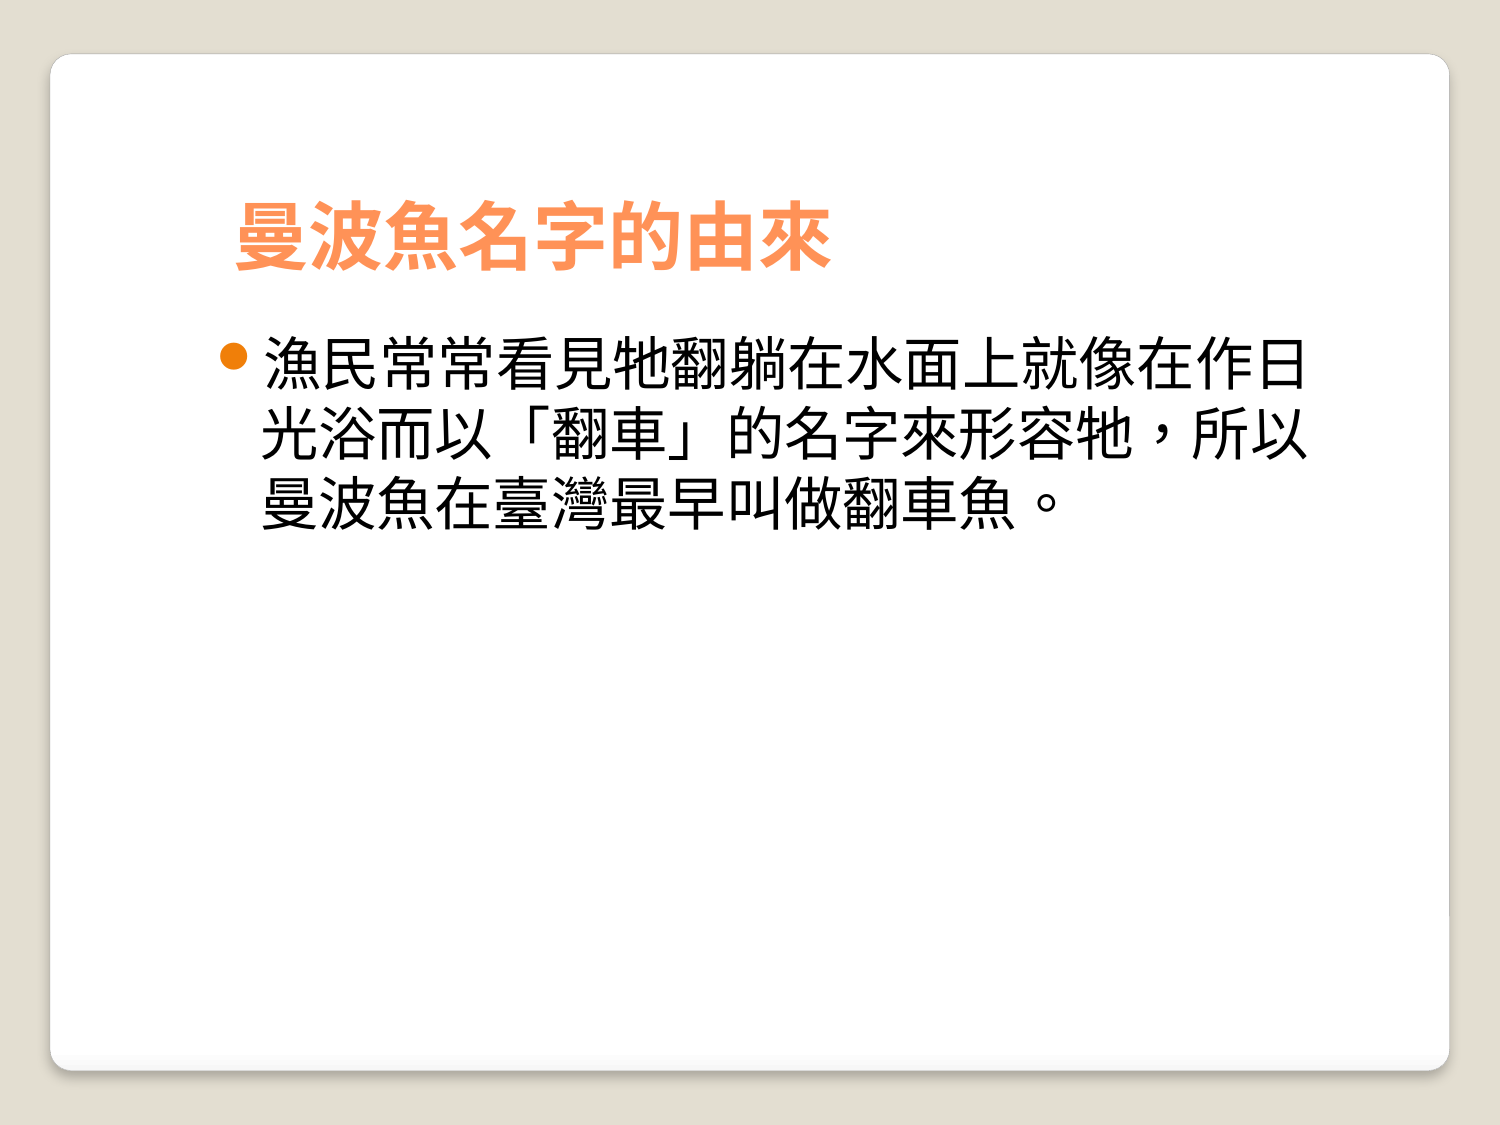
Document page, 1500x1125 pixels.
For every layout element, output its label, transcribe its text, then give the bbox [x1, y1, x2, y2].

list 漁民常常看見牠翻躺在水面上就像在作日光浴而以「翻車」的名字來形容牠，所以曼波魚在臺灣最早叫做翻車魚。 [186, 312, 1330, 1001]
title 曼波魚名字的由來 [218, 160, 880, 287]
